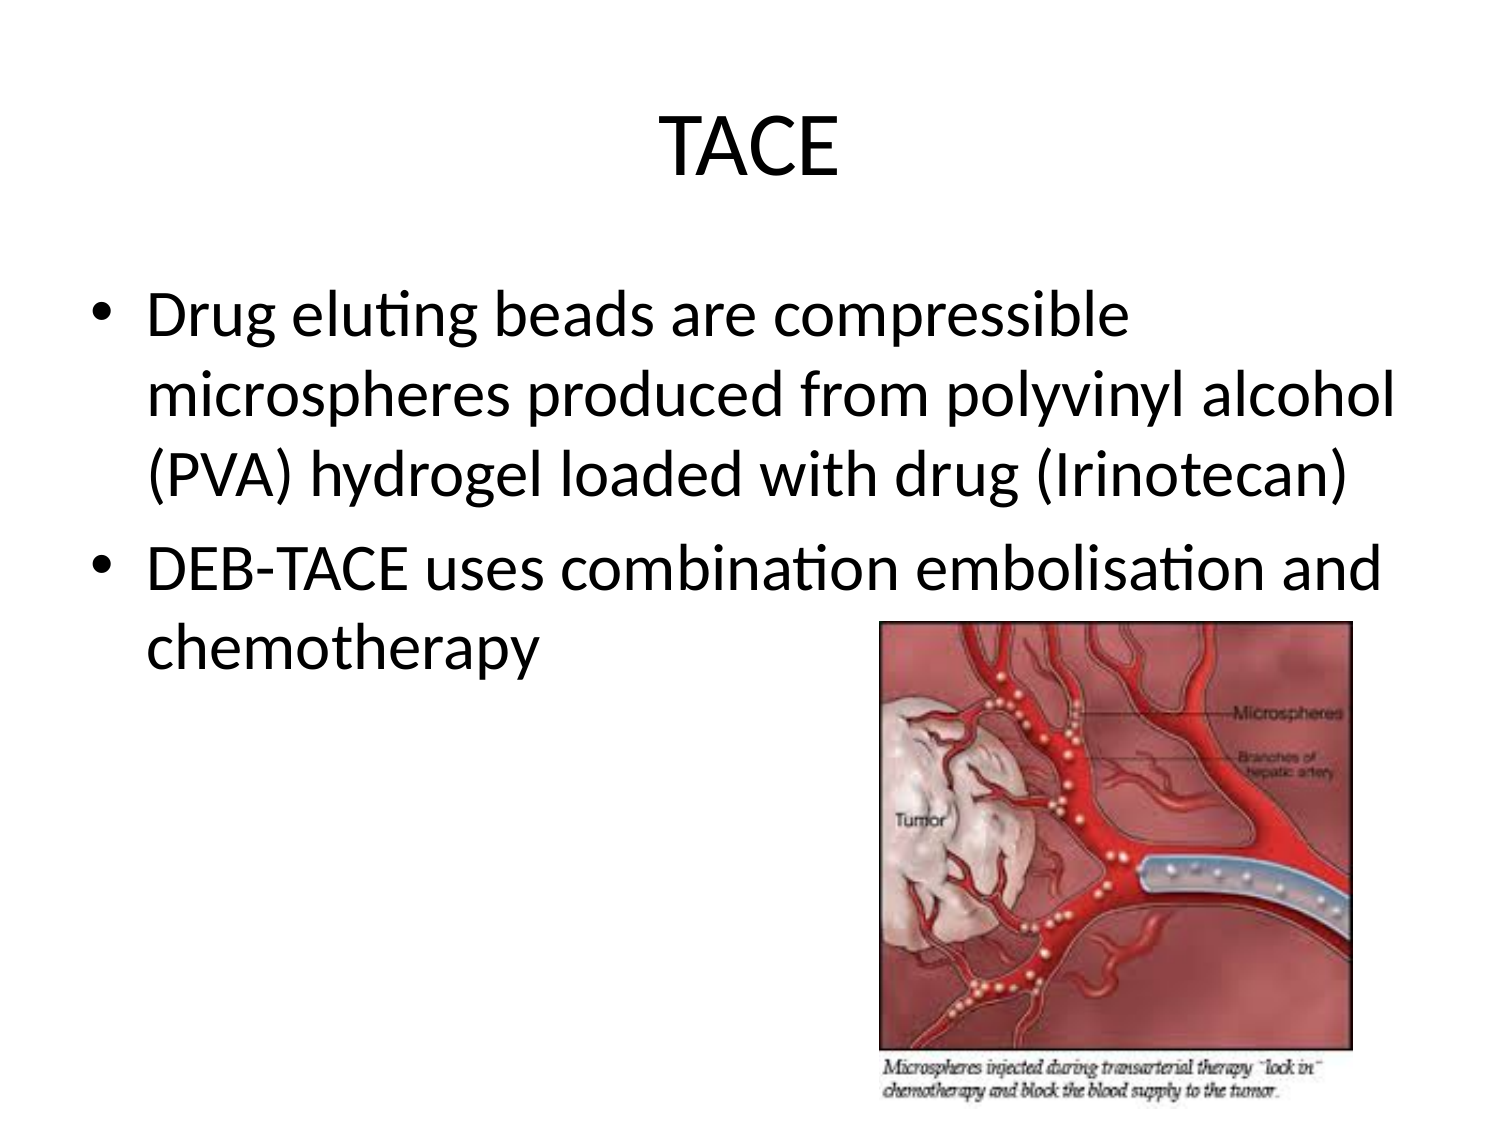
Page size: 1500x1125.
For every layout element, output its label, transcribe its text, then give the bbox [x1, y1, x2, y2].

list Drug eluting beads are compressible microspheres produced from polyvinyl alcohol (PVA) hydrogel loaded with drug (Irinotecan) DEB-TACE uses combination embolisation and chemotherapy [75, 262, 1425, 1005]
picture [879, 621, 1353, 1110]
title TACE [75, 45, 1425, 233]
